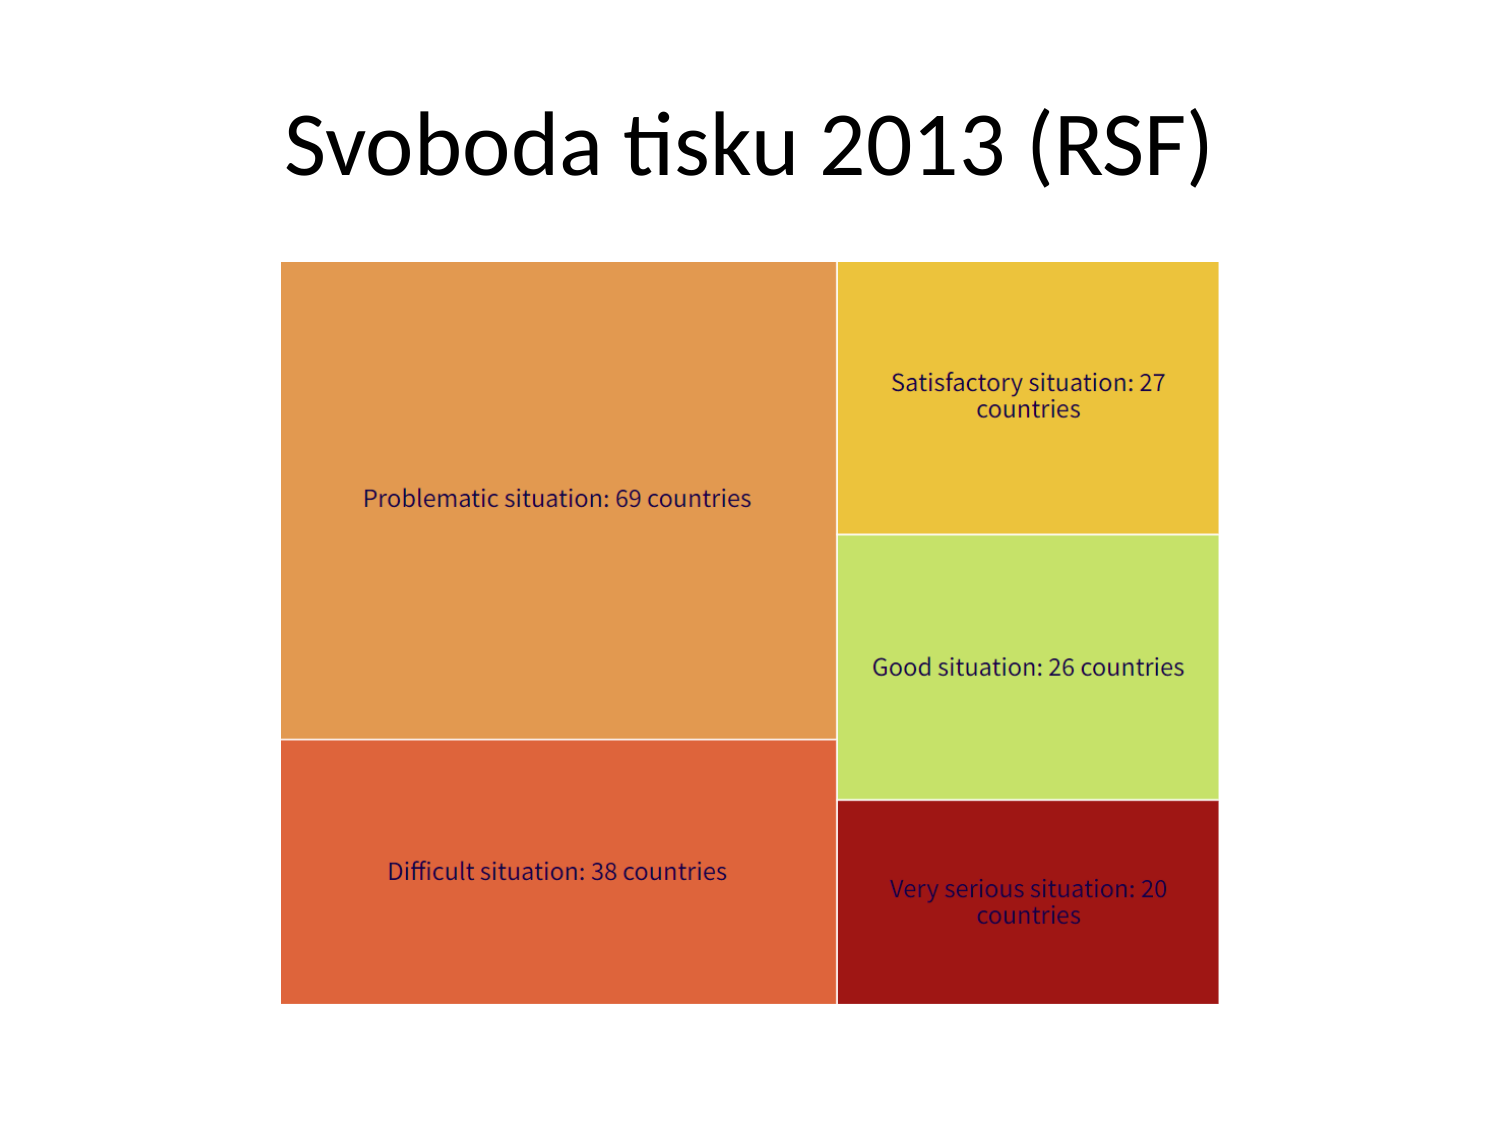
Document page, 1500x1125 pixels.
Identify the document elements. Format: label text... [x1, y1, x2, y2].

title Svoboda tisku 2013 (RSF) [74, 44, 1426, 233]
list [280, 262, 1219, 1006]
